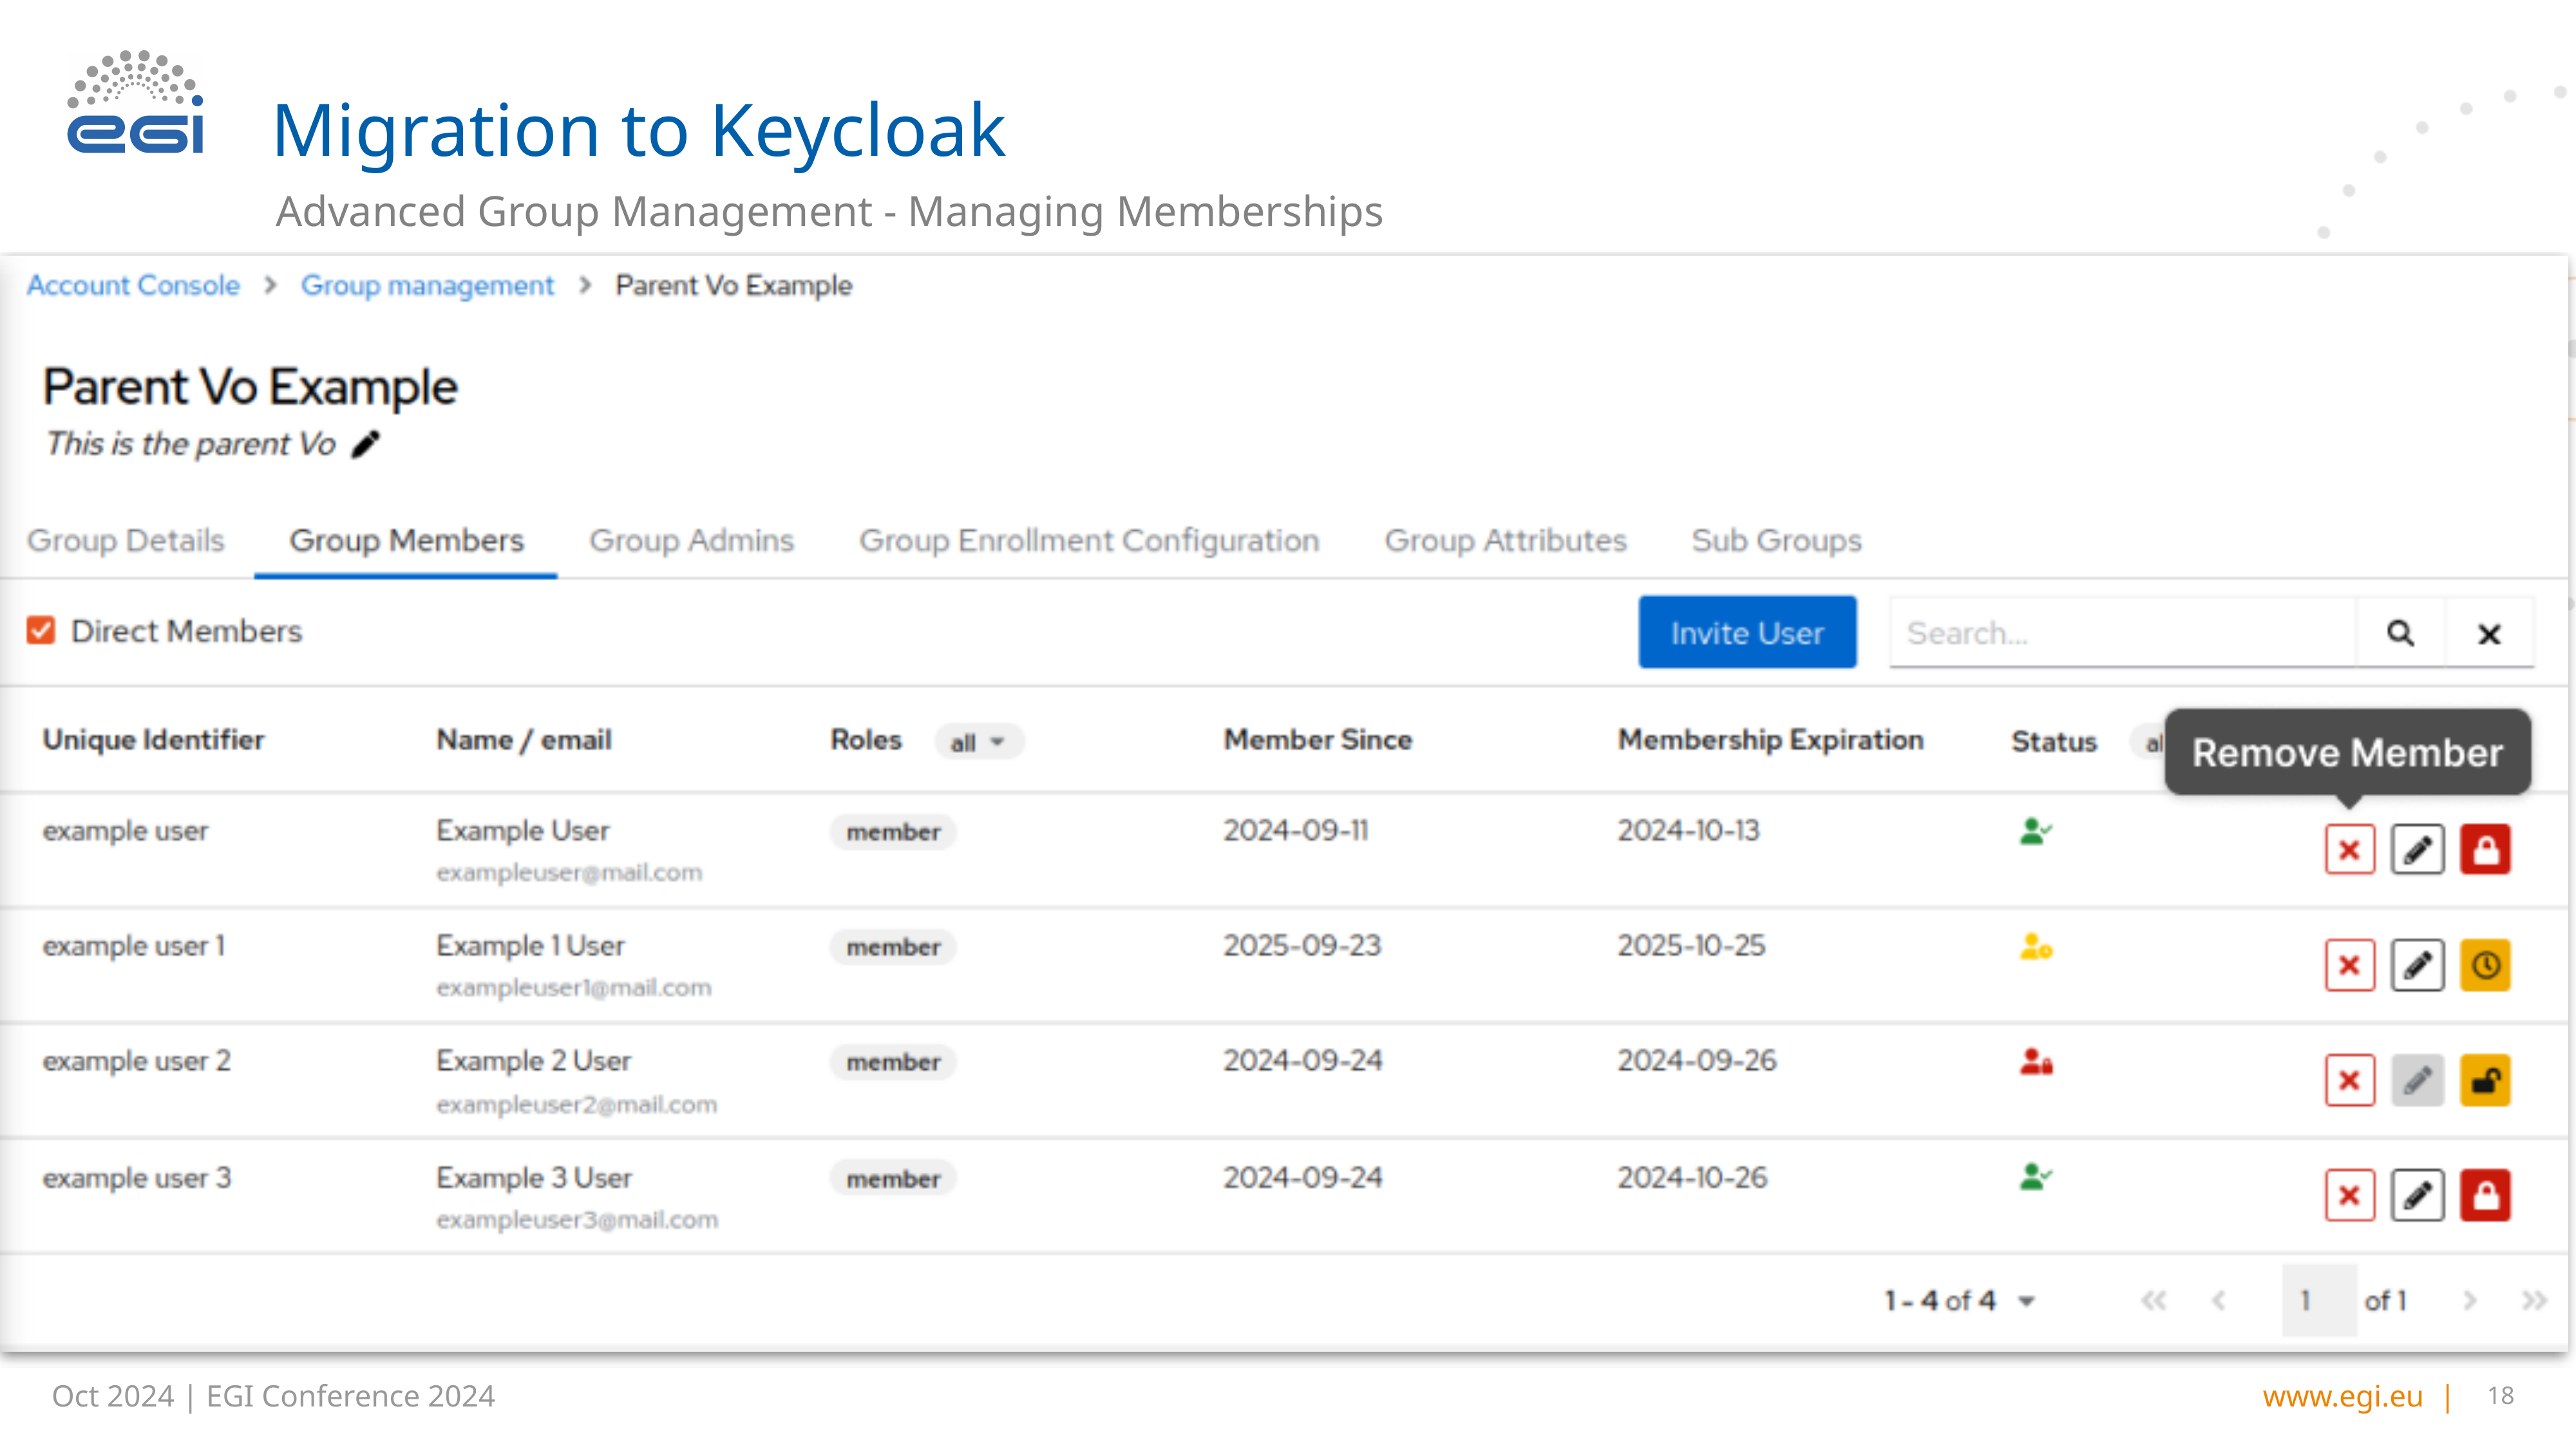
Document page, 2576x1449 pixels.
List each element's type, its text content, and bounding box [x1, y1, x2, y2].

picture [0, 256, 2576, 1360]
title Migration to Keycloak [270, 6, 2576, 249]
picture [67, 50, 203, 153]
slide_number ‹#› [2452, 1368, 2524, 1449]
